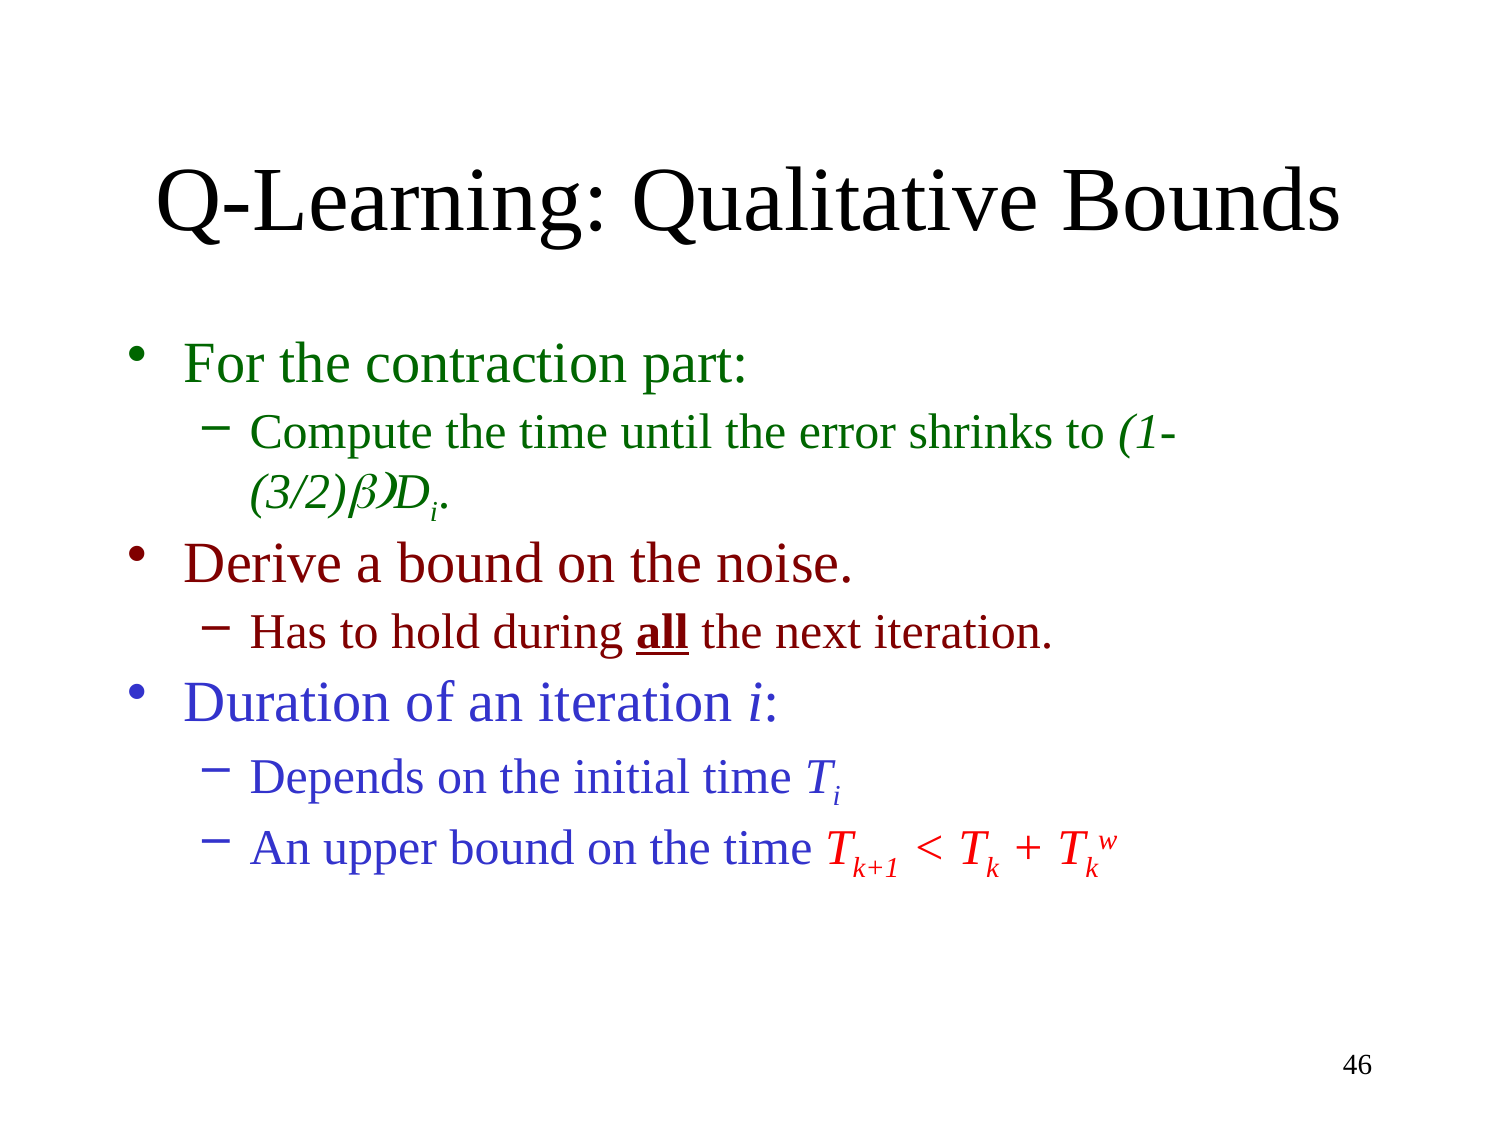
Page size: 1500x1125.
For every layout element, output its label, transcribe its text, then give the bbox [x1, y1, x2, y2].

title Q-Learning: Qualitative Bounds [112, 99, 1388, 288]
slide_number 46 [1074, 1024, 1388, 1101]
list For the contraction part: Compute the time until the error shrinks to (1-(3/2)b)Di. Derive a bound on the noise. Has to hold during all the next iteration. Duration of an iteration i: Depends on the initial time Ti An upper bound on the time Tk+1 < Tk + Tkw [112, 324, 1388, 1001]
